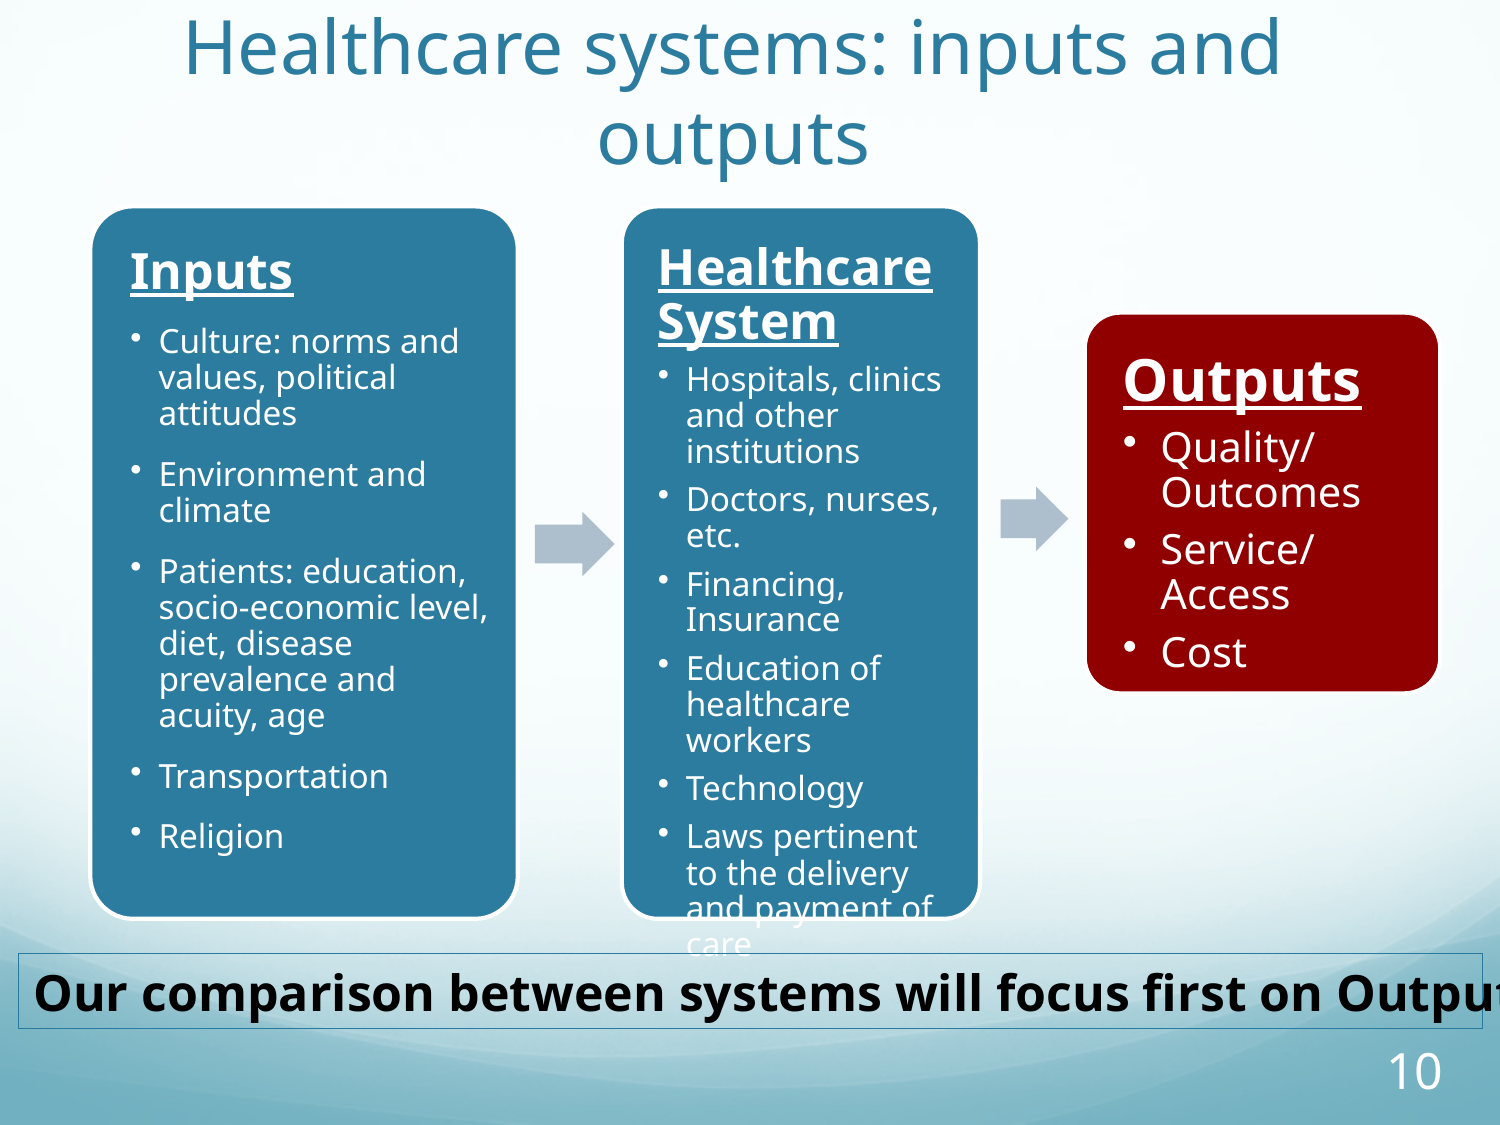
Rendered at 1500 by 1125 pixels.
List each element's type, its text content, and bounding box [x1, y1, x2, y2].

slide_number 10 [1295, 1044, 1459, 1104]
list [89, 205, 1441, 920]
text_box Our comparison between systems will focus first on Outputs [18, 953, 1483, 1029]
title Healthcare systems: inputs and outputs [56, 90, 1410, 188]
